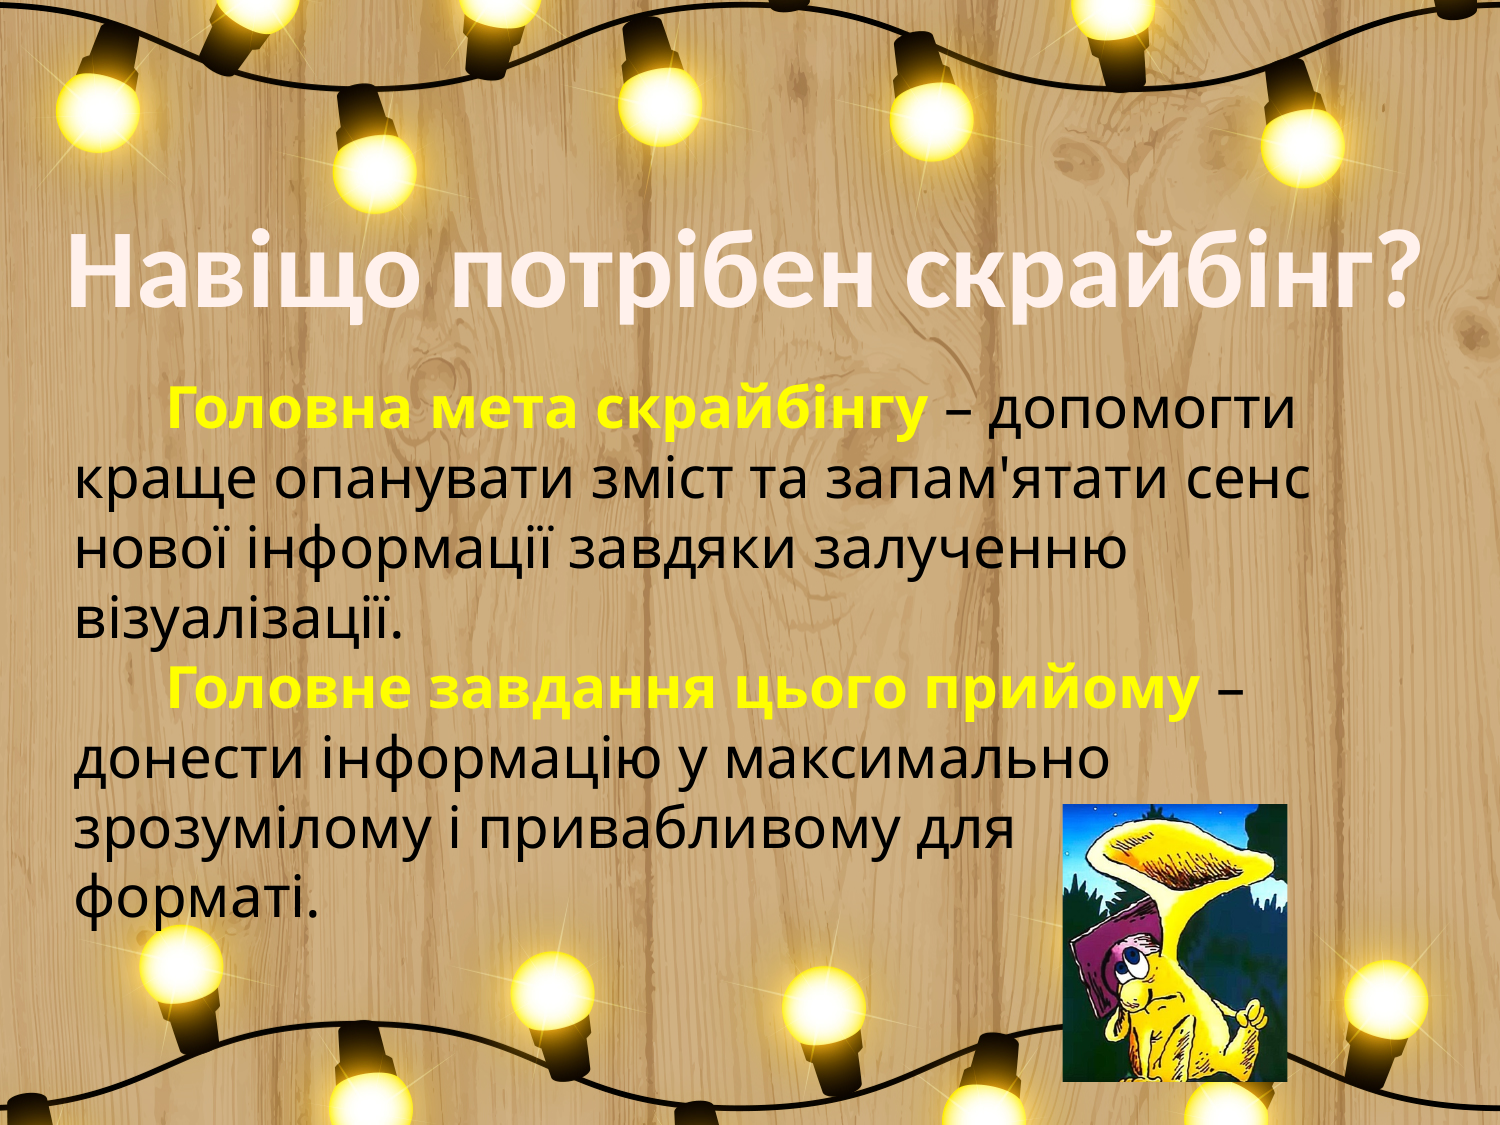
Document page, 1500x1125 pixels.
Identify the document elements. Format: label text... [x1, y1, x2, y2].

picture [0, 0, 1500, 1125]
text_box Головна мета скрайбінгу – допомогти краще опанувати зміст та запам'ятати сенс нової інформації завдяки залученню візуалізації. Головне завдання цього прийому – донести інформацію у максимально зрозумілому і привабливому для форматі. [58, 362, 1434, 937]
text_box Навіщо потрібен скрайбінг? [21, 187, 1472, 338]
